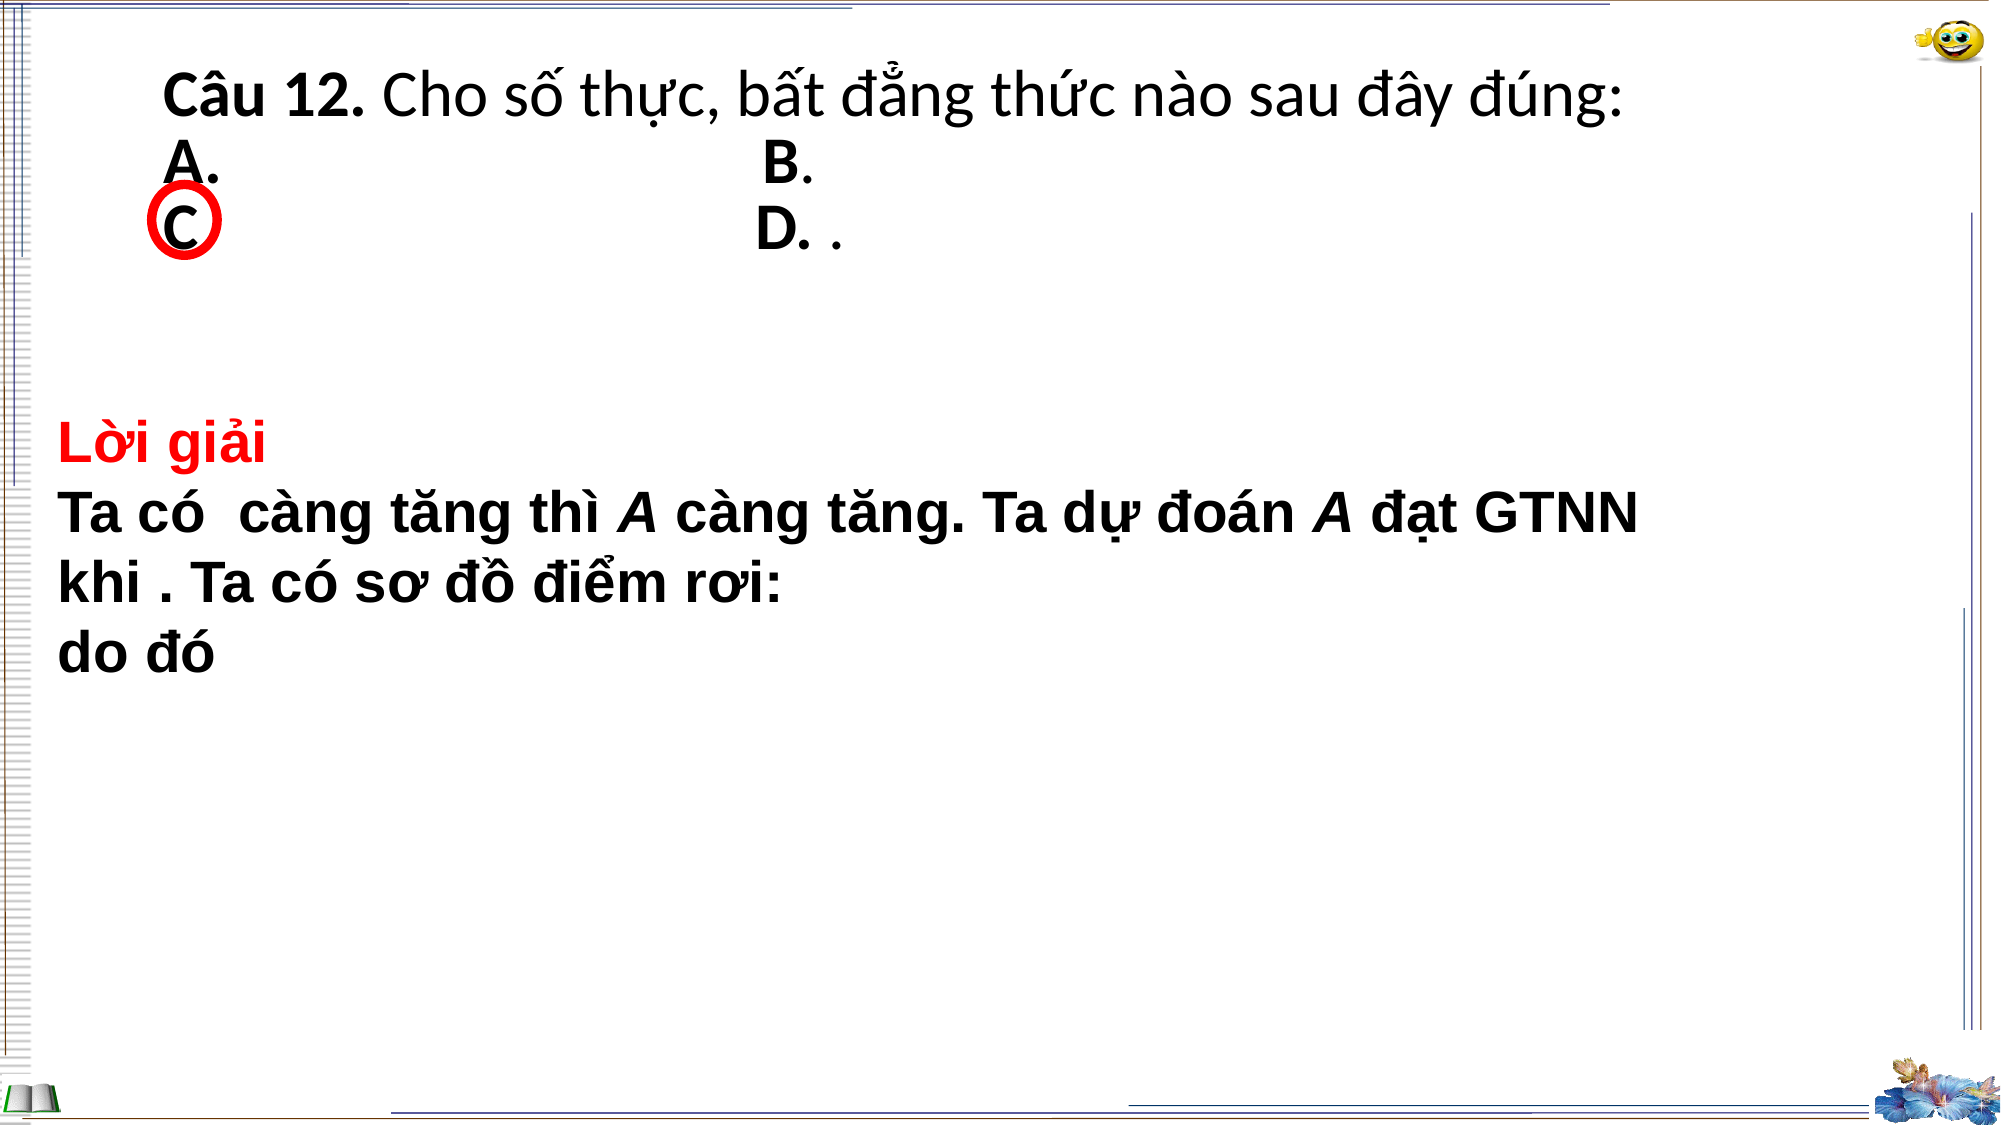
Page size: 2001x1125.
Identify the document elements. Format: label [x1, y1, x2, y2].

text_box [150, 183, 219, 257]
picture [0, 0, 2001, 1125]
